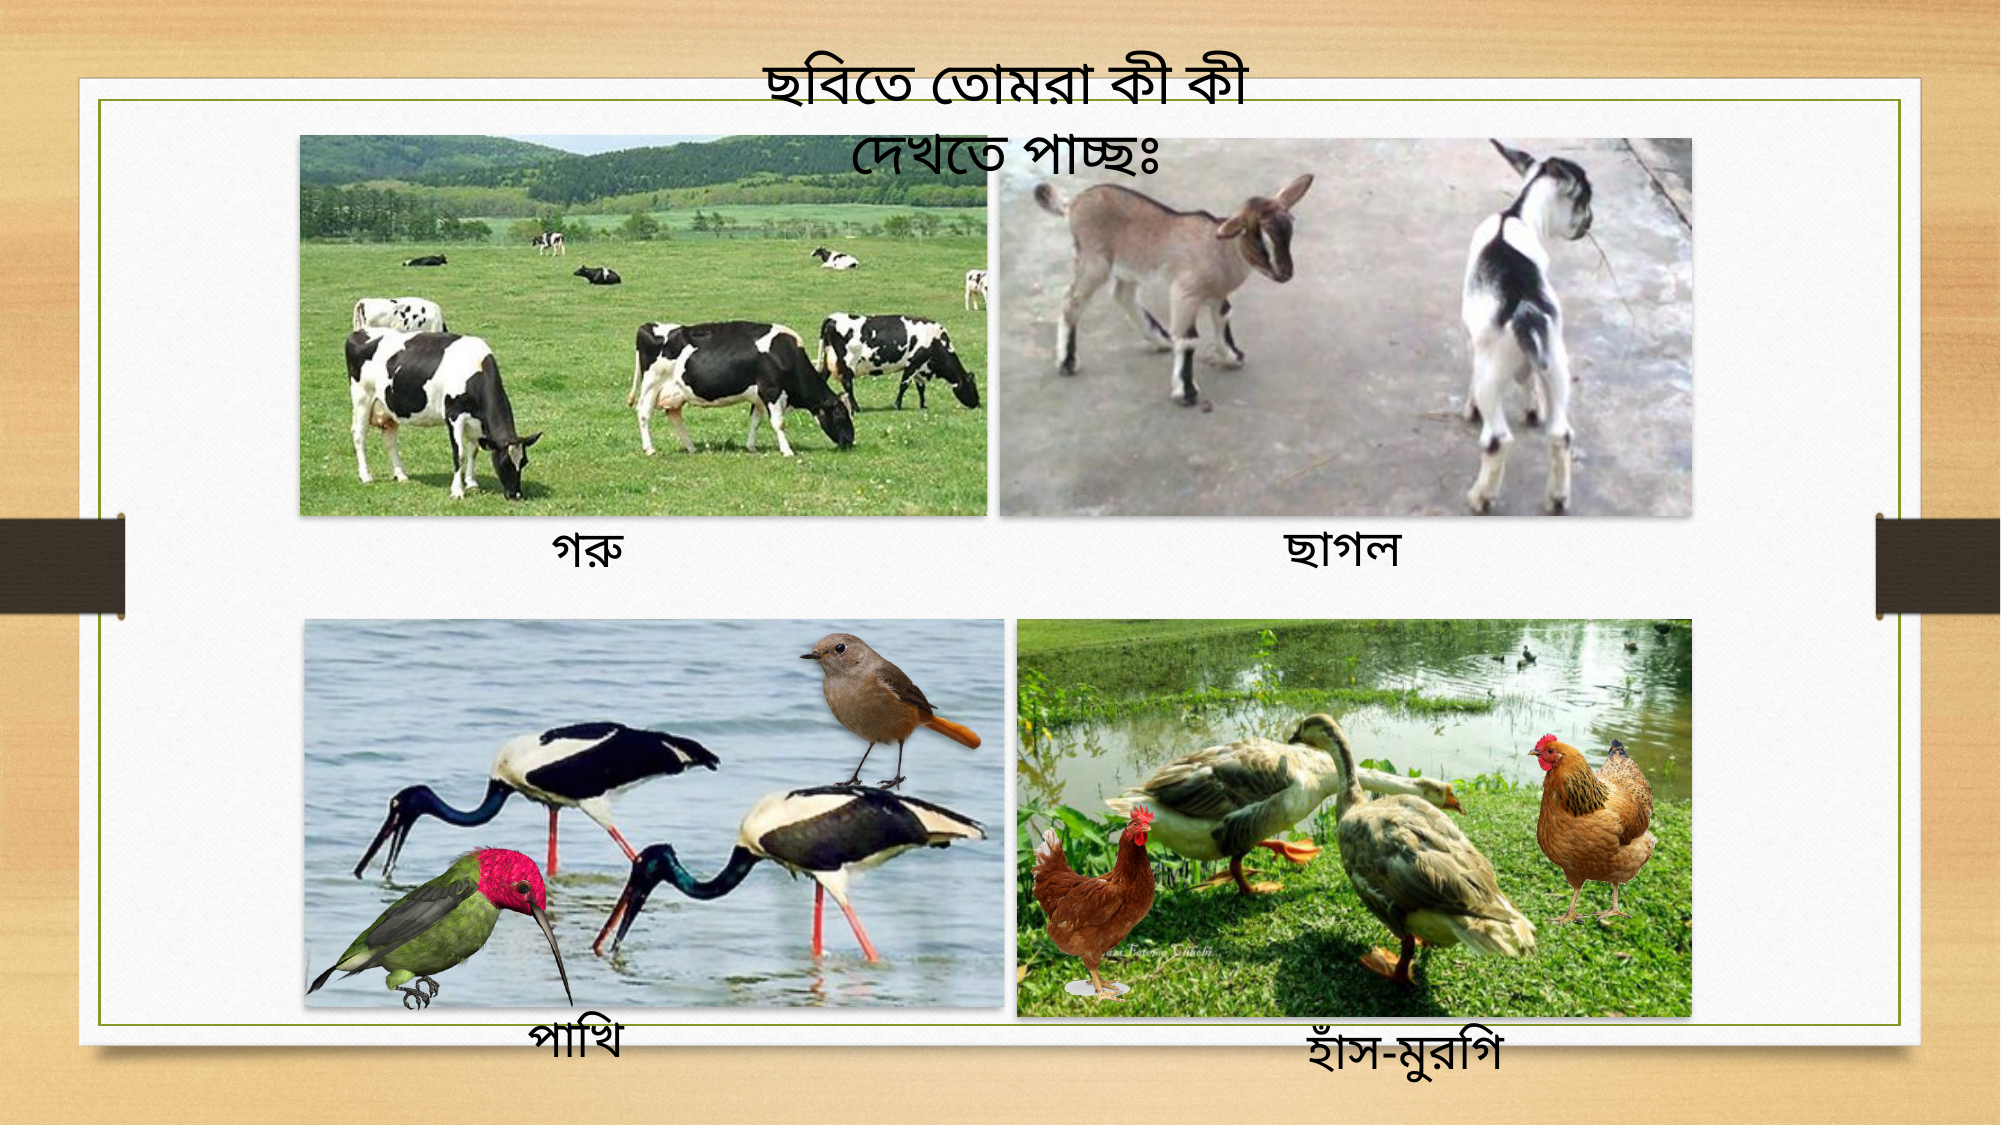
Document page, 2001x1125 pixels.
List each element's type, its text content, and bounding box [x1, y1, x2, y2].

text_box গরু [500, 516, 675, 585]
text_box হাঁস-মুরগি [1262, 1017, 1550, 1087]
text_box ছবিতে তোমরা কী কী দেখতে পাচ্ছঃ [663, 39, 1350, 194]
picture [0, 0, 2001, 1125]
text_box ছাগল [1262, 516, 1438, 584]
text_box পাখি [488, 1007, 664, 1075]
